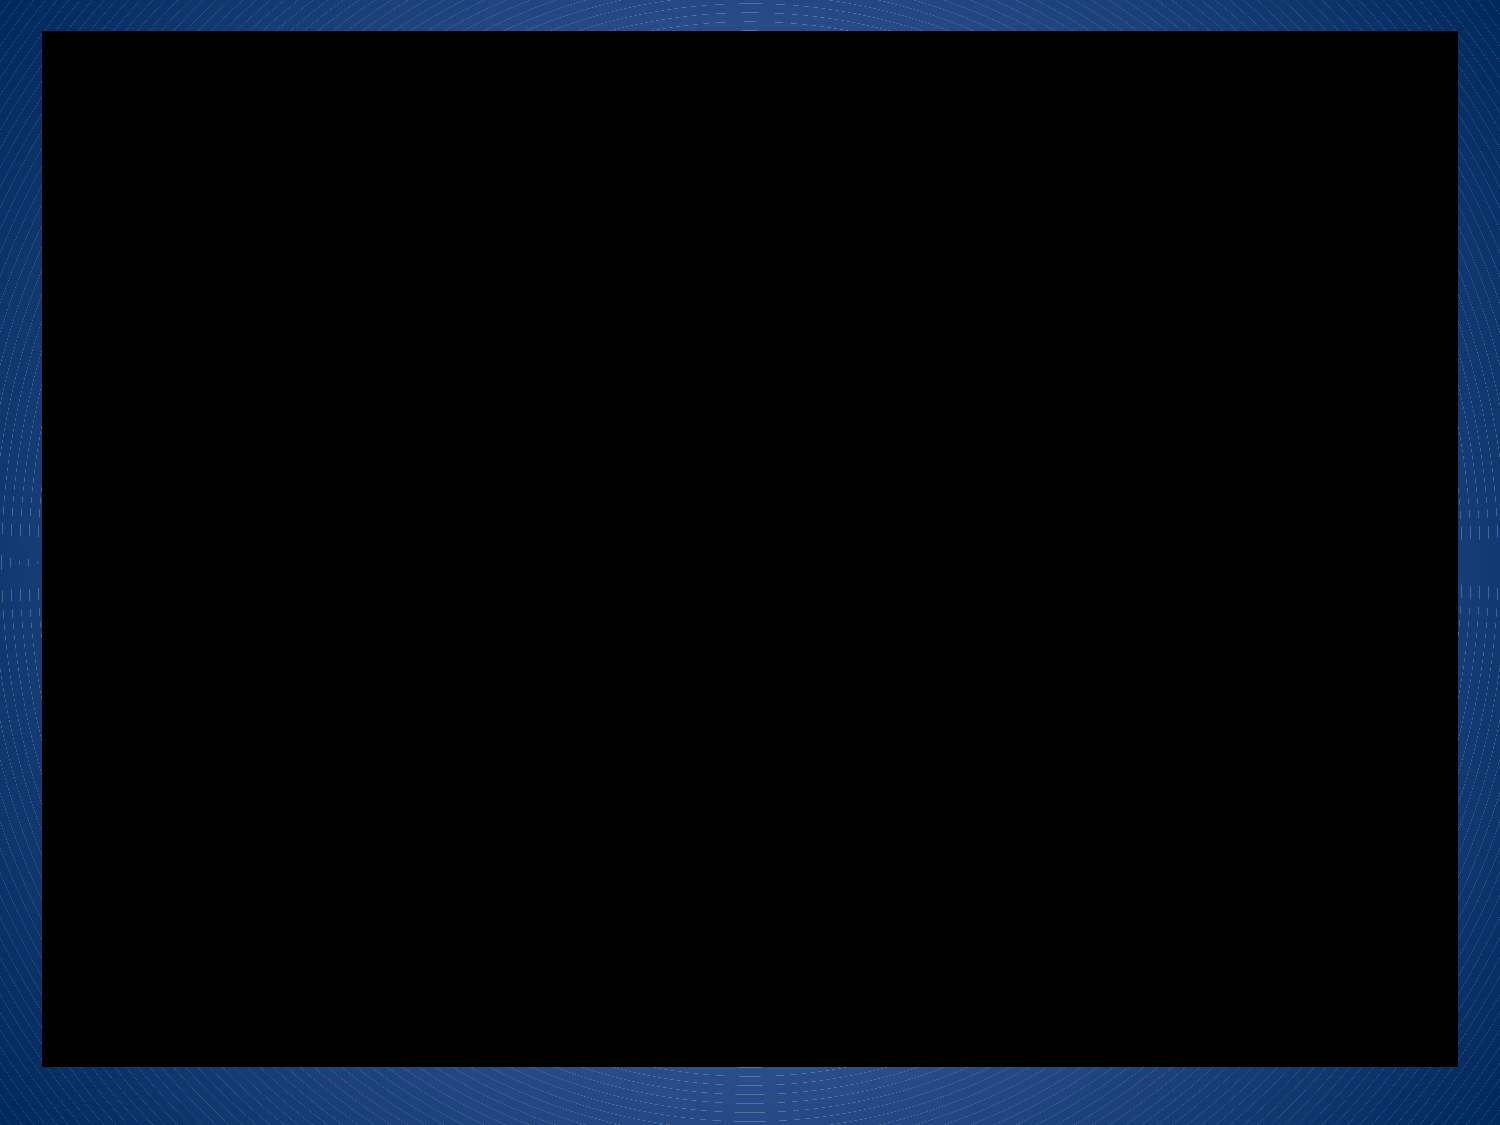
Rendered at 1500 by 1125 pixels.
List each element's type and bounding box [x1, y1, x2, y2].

text_box [41, 30, 1459, 1068]
